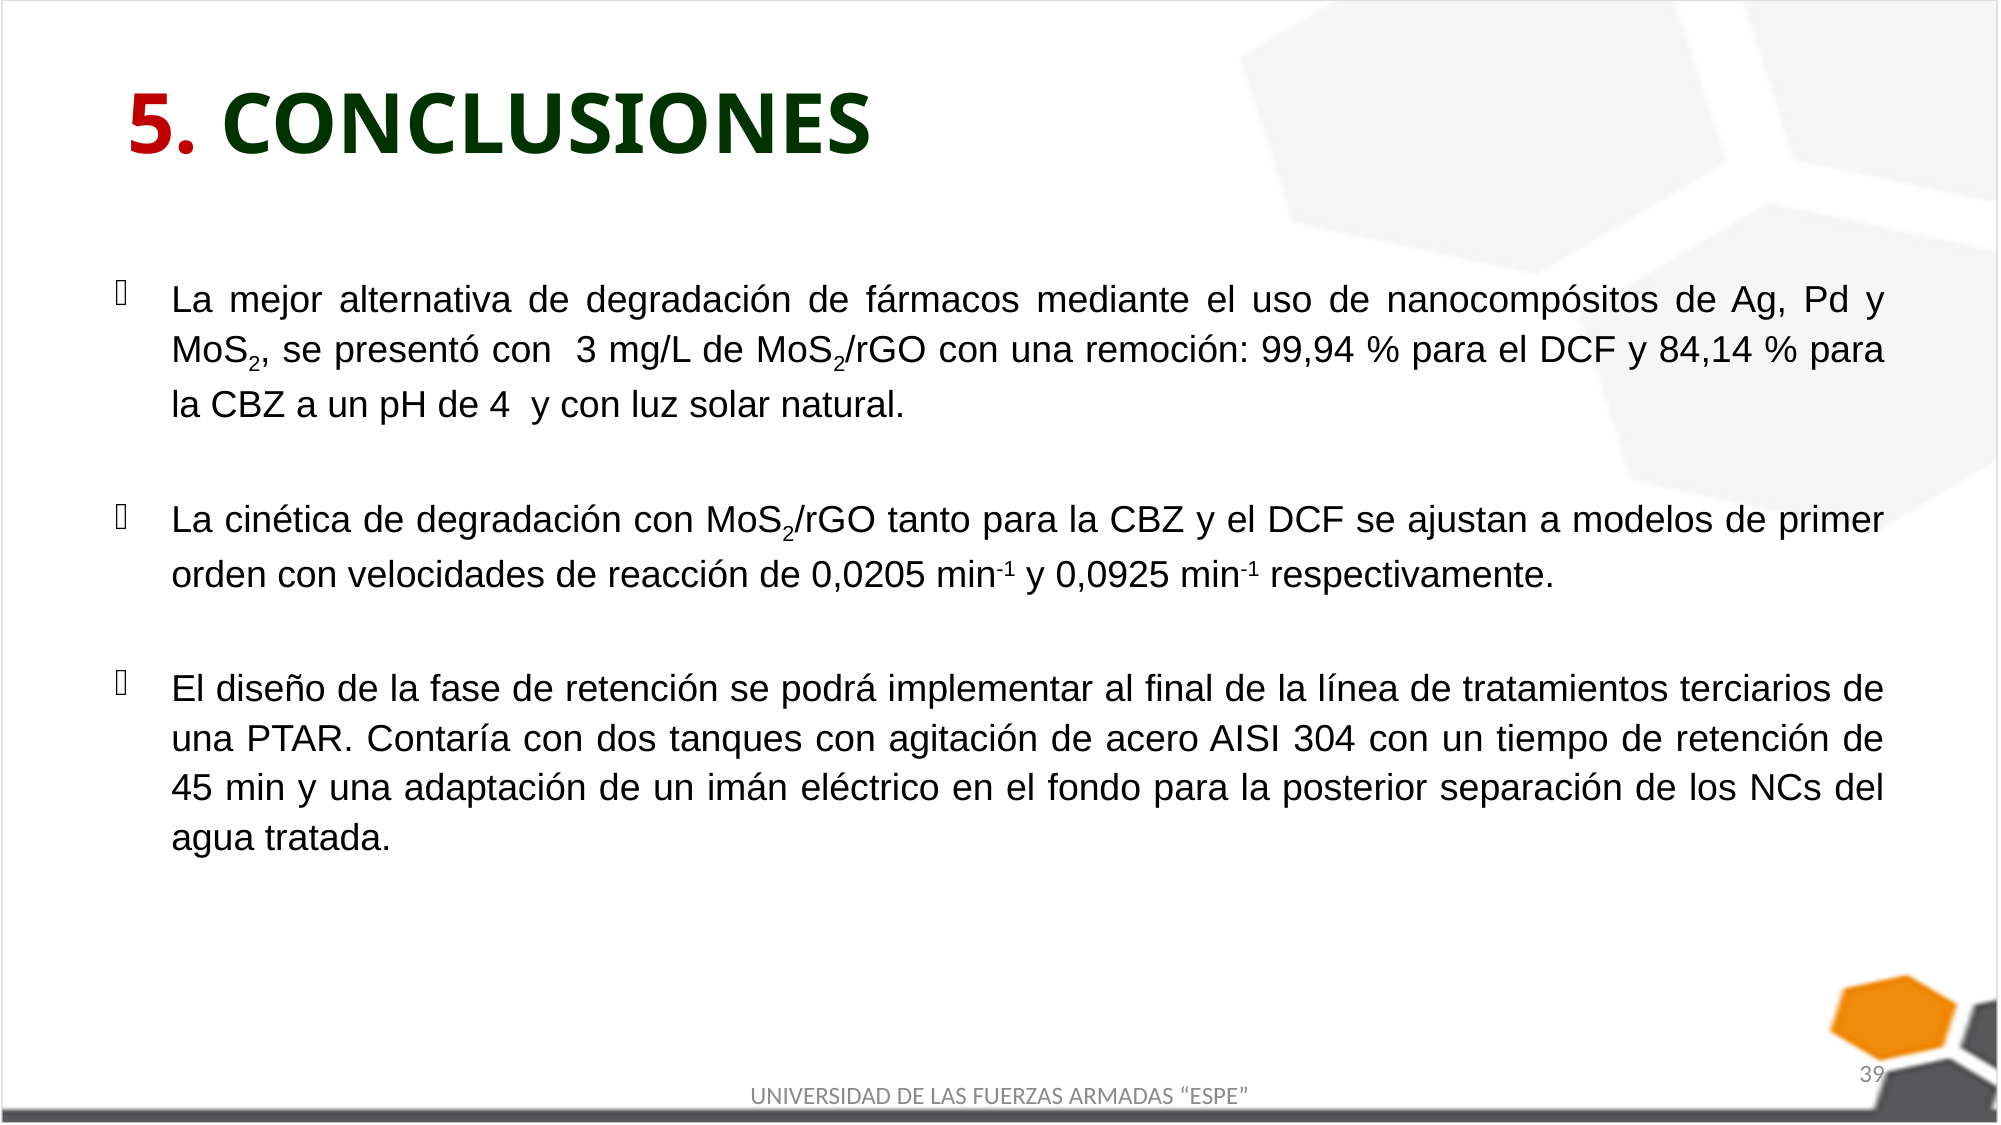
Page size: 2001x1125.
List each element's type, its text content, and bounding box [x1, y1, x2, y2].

list La mejor alternativa de degradación de fármacos mediante el uso de nanocompósitos de Ag, Pd y MoS2, se presentó con 3 mg/L de MoS2/rGO con una remoción: 99,94 % para el DCF y 84,14 % para la CBZ a un pH de 4 y con luz solar natural. La cinética de degradación con MoS2/rGO tanto para la CBZ y el DCF se ajustan a modelos de primer orden con velocidades de reacción de 0,0205 min-1 y 0,0925 min-1 respectivamente. El diseño de la fase de retención se podrá implementar al final de la línea de tratamientos terciarios de una PTAR. Contaría con dos tanques con agitación de acero AISI 304 con un tiempo de retención de 45 min y una adaptación de un imán eléctrico en el fondo para la posterior separación de los NCs del agua tratada. [99, 262, 1900, 1005]
slide_number 39 [1433, 1042, 1900, 1103]
footer UNIVERSIDAD DE LAS FUERZAS ARMADAS “ESPE” [683, 1065, 1317, 1125]
picture [0, 0, 2001, 1125]
text_box 5. CONCLUSIONES [112, 55, 1900, 185]
